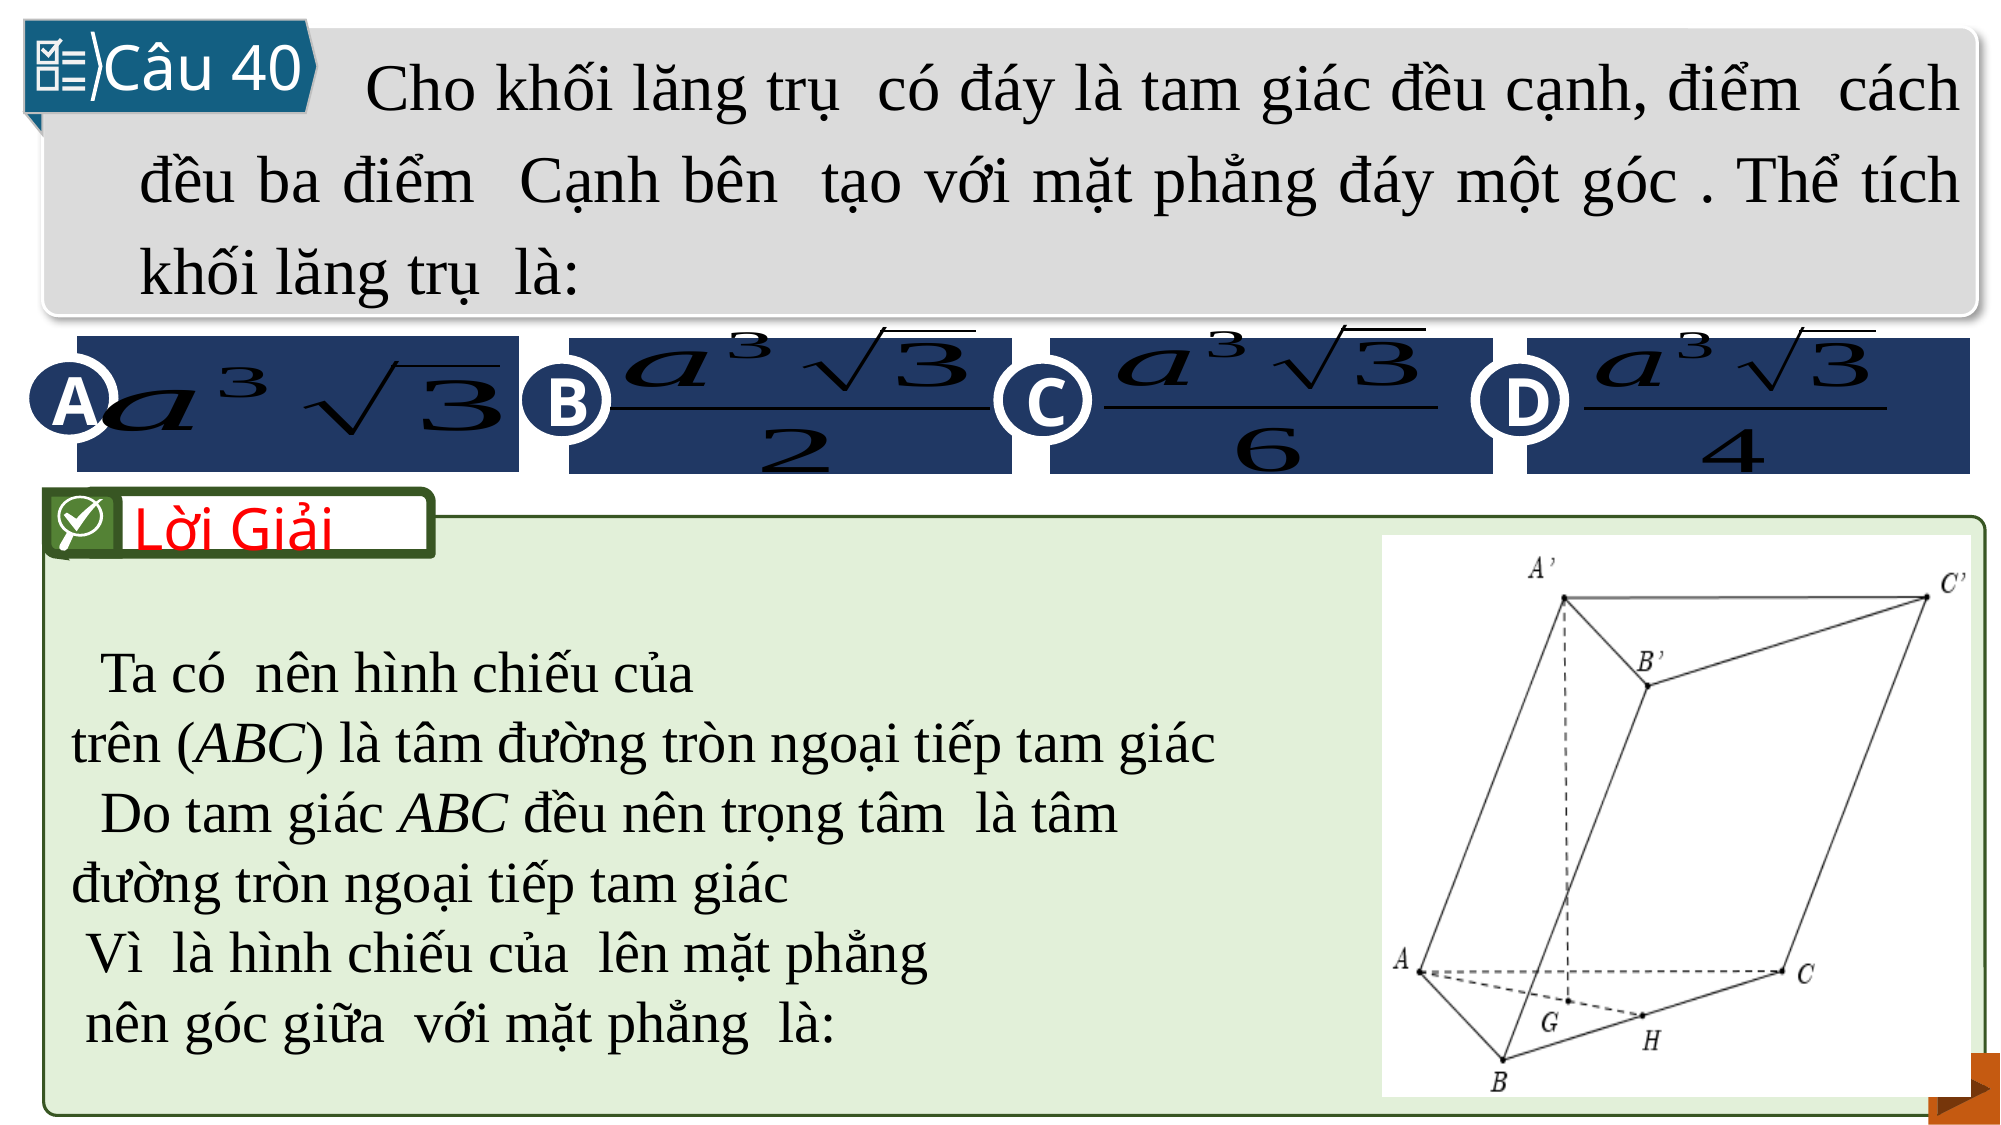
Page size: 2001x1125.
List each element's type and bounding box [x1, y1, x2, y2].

picture [1382, 535, 1971, 1097]
text_box [24, 19, 1978, 316]
text_box [43, 485, 1986, 1116]
text_box [1927, 1052, 2000, 1125]
text_box [24, 320, 1972, 486]
